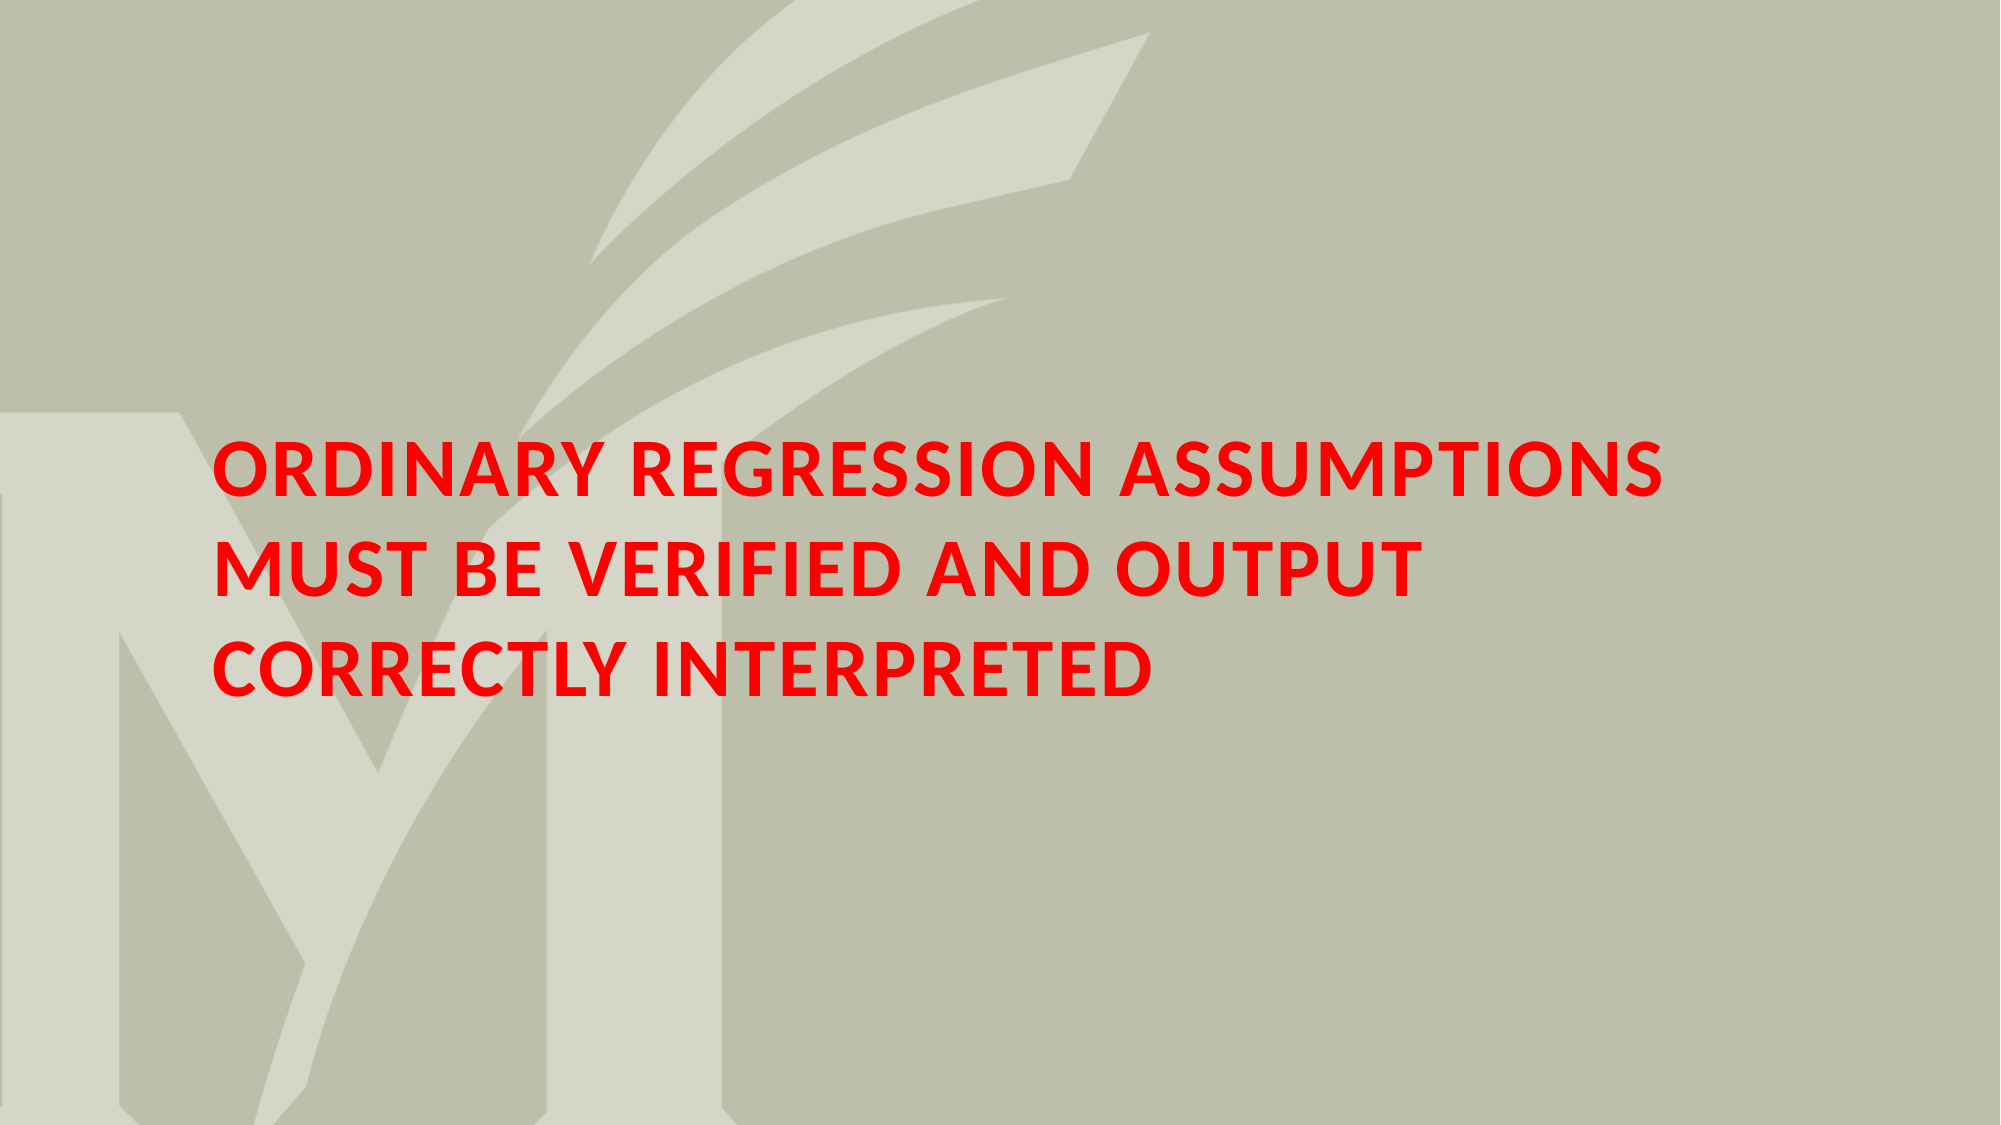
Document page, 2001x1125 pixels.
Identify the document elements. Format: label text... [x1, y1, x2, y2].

picture [0, 0, 2001, 1125]
title Ordinary Regression assumptions must be verified and output correctly interpreted [197, 325, 1823, 801]
